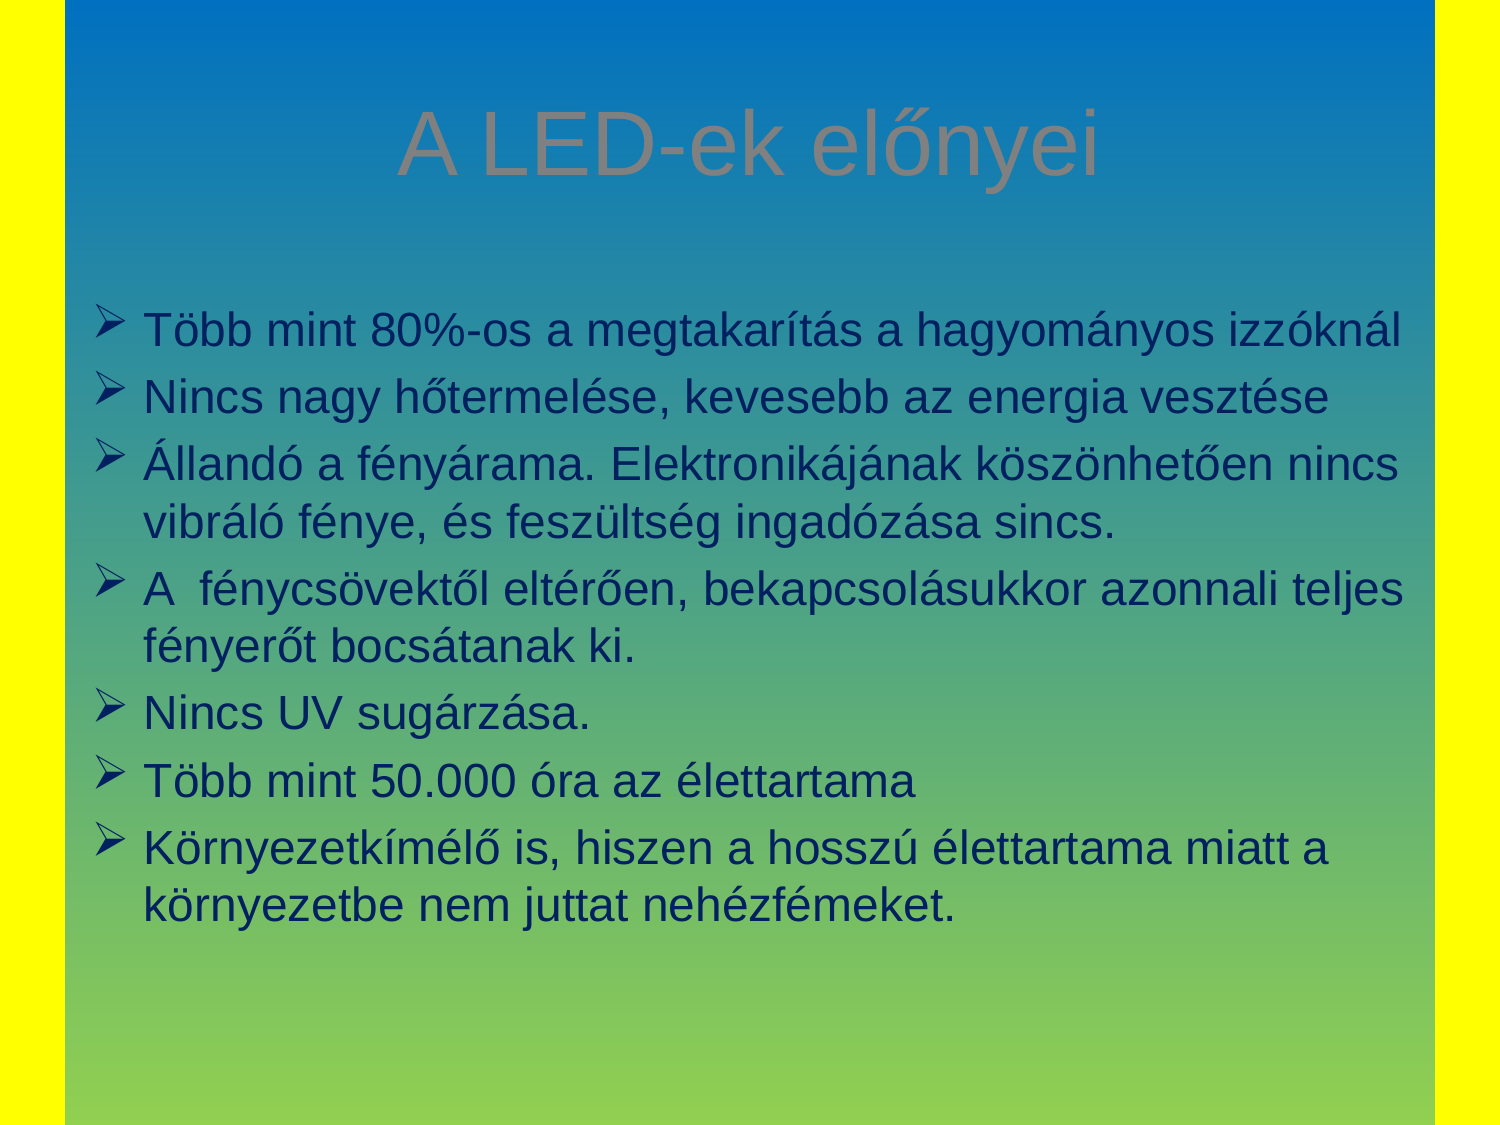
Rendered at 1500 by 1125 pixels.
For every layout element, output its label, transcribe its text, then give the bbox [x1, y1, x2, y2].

title A LED-ek előnyei [75, 45, 1425, 233]
list Több mint 80%-os a megtakarítás a hagyományos izzóknál Nincs nagy hőtermelése, kevesebb az energia vesztése Állandó a fényárama. Elektronikájának köszönhetően nincs vibráló fénye, és feszültség ingadózása sincs. A fénycsövektől eltérően, bekapcsolásukkor azonnali teljes fényerőt bocsátanak ki. Nincs UV sugárzása. Több mint 50.000 óra az élettartama Környezetkímélő is, hiszen a hosszú élettartama miatt a környezetbe nem juttat nehézfémeket. [76, 290, 1427, 1005]
